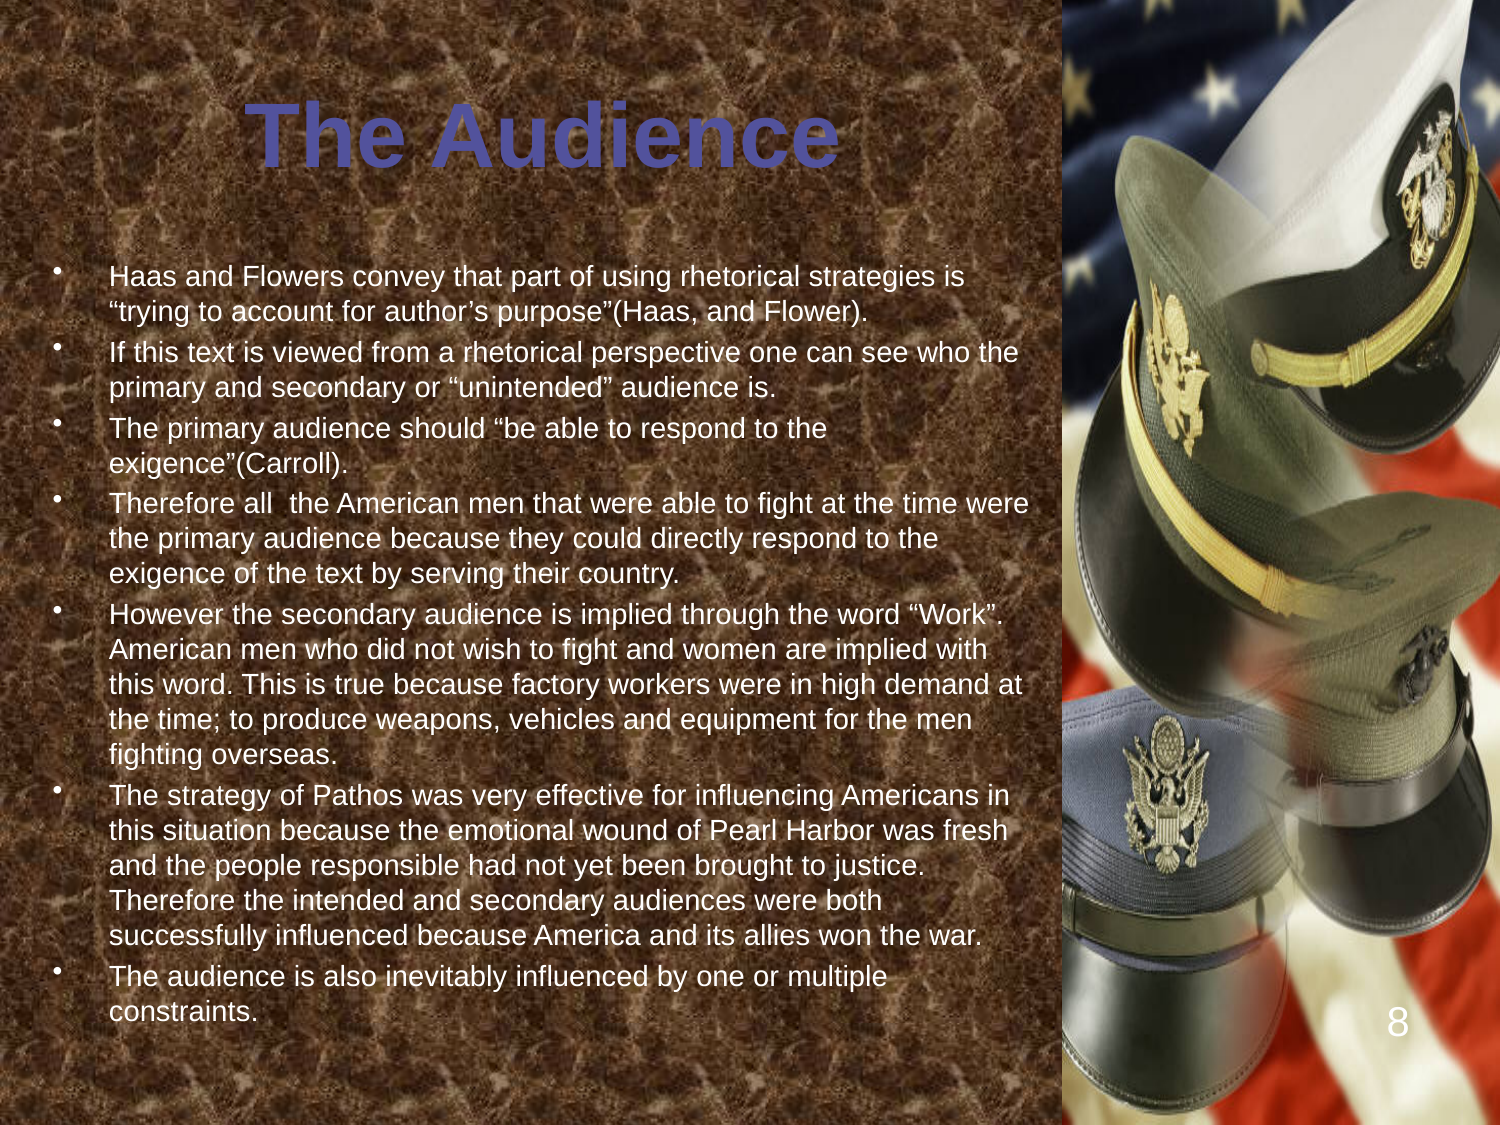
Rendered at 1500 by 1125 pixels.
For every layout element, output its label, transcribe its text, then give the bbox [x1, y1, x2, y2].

slide_number 8 [1312, 987, 1425, 1103]
list Haas and Flowers convey that part of using rhetorical strategies is “trying to account for author’s purpose”(Haas, and Flower). If this text is viewed from a rhetorical perspective one can see who the primary and secondary or “unintended” audience is. The primary audience should “be able to respond to the exigence”(Carroll). Therefore all the American men that were able to fight at the time were the primary audience because they could directly respond to the exigence of the text by serving their country. However the secondary audience is implied through the word “Work”. American men who did not wish to fight and women are implied with this word. This is true because factory workers were in high demand at the time; to produce weapons, vehicles and equipment for the men fighting overseas. The strategy of Pathos was very effective for influencing Americans in this situation because the emotional wound of Pearl Harbor was fresh and the people responsible had not yet been brought to justice. Therefore the intended and secondary audiences were both successfully influenced because America and its allies won the war. The audience is also inevitably influenced by one or multiple constraints. [37, 249, 1050, 993]
picture [0, 0, 1500, 1125]
title The Audience [37, 37, 1050, 225]
